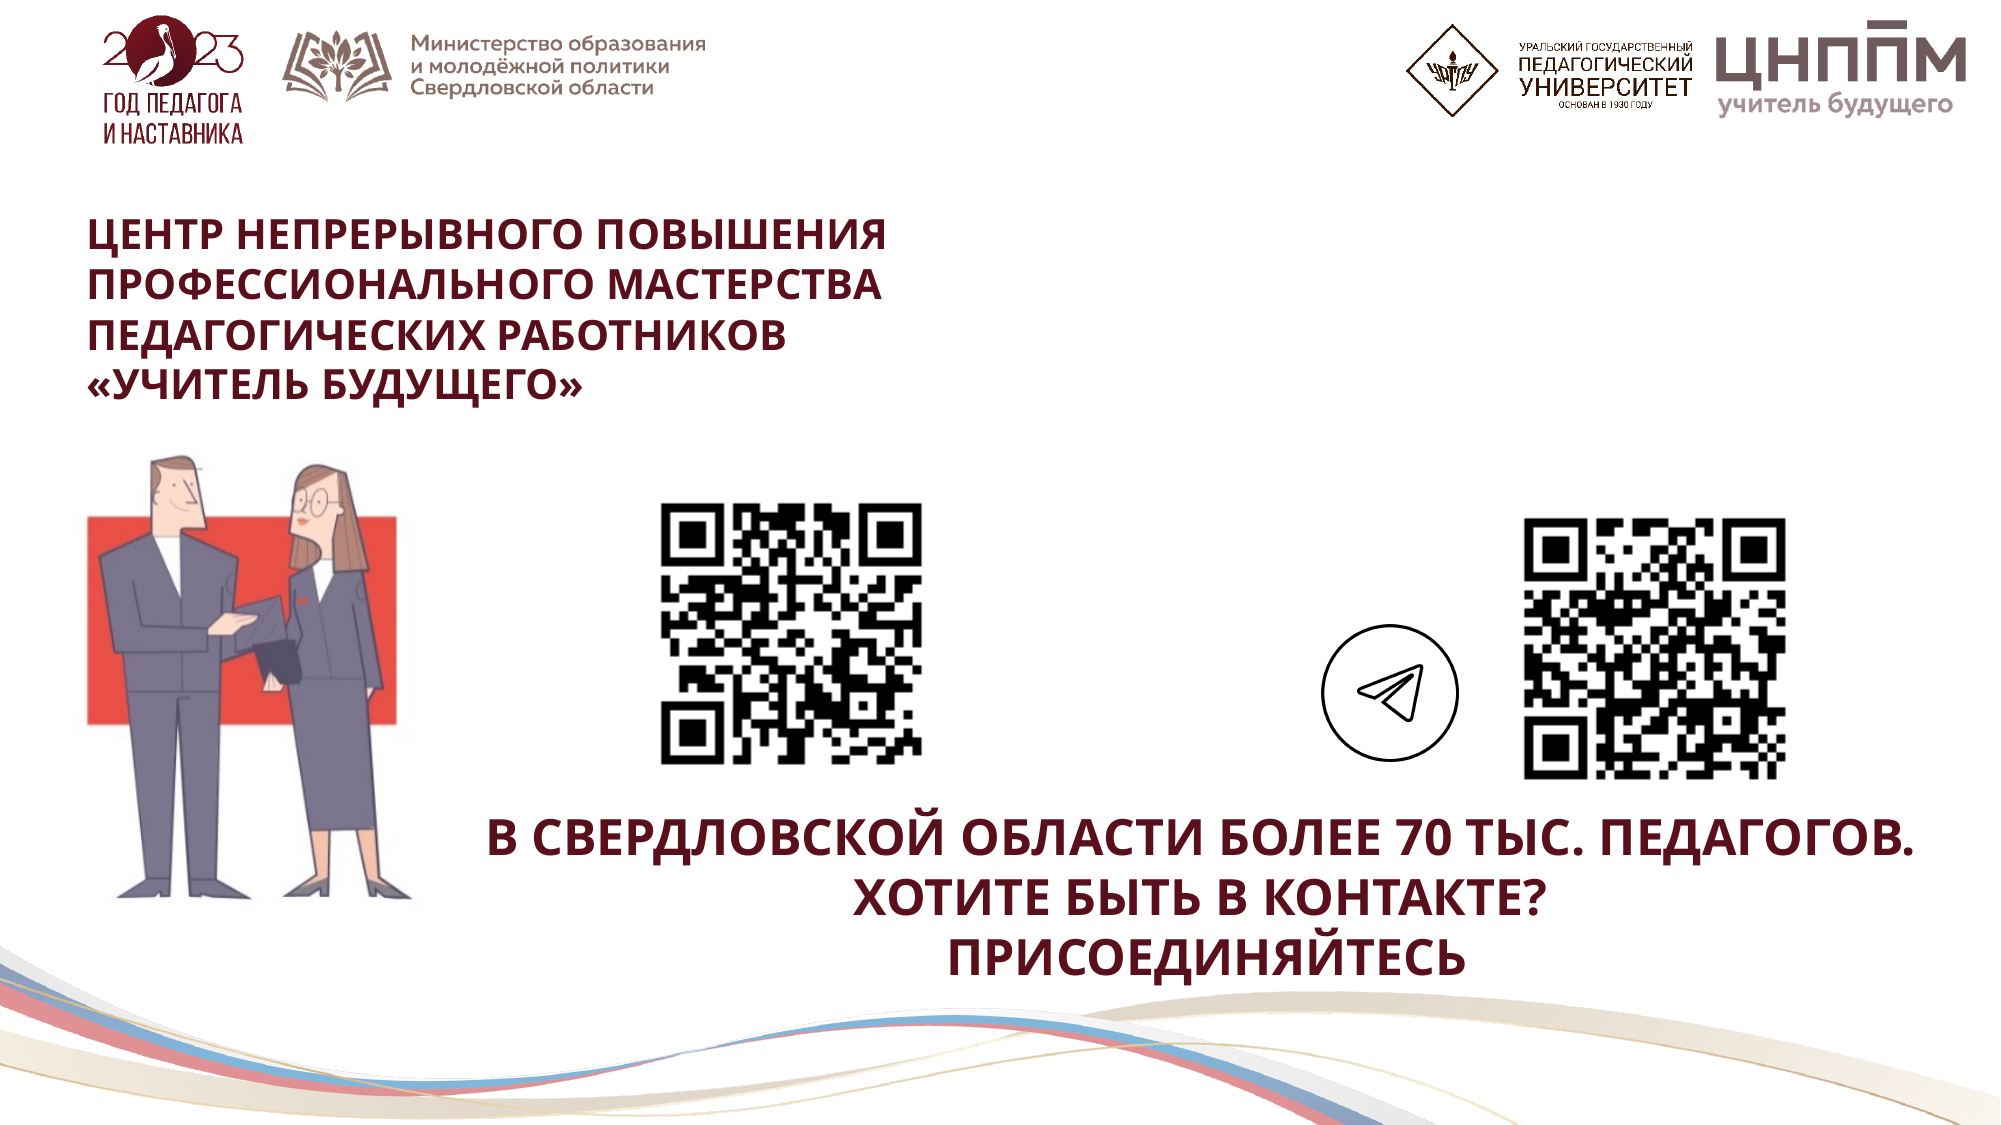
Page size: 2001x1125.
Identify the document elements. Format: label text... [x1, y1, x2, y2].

picture [1321, 624, 1459, 762]
text_box Центр непрерывного повышения профессионального мастерства педагогических работников «Учитель будущего» [53, 268, 1219, 414]
text_box В Свердловской области более 70 тыс. педагогов. Хотите быть в контакте? Присоединяйтесь [417, 804, 1950, 937]
picture [0, 937, 2000, 1125]
picture [1406, 0, 2000, 119]
picture [282, 30, 705, 103]
picture [58, 432, 582, 922]
picture [1489, 483, 1822, 816]
picture [88, 8, 254, 154]
picture [626, 483, 959, 785]
